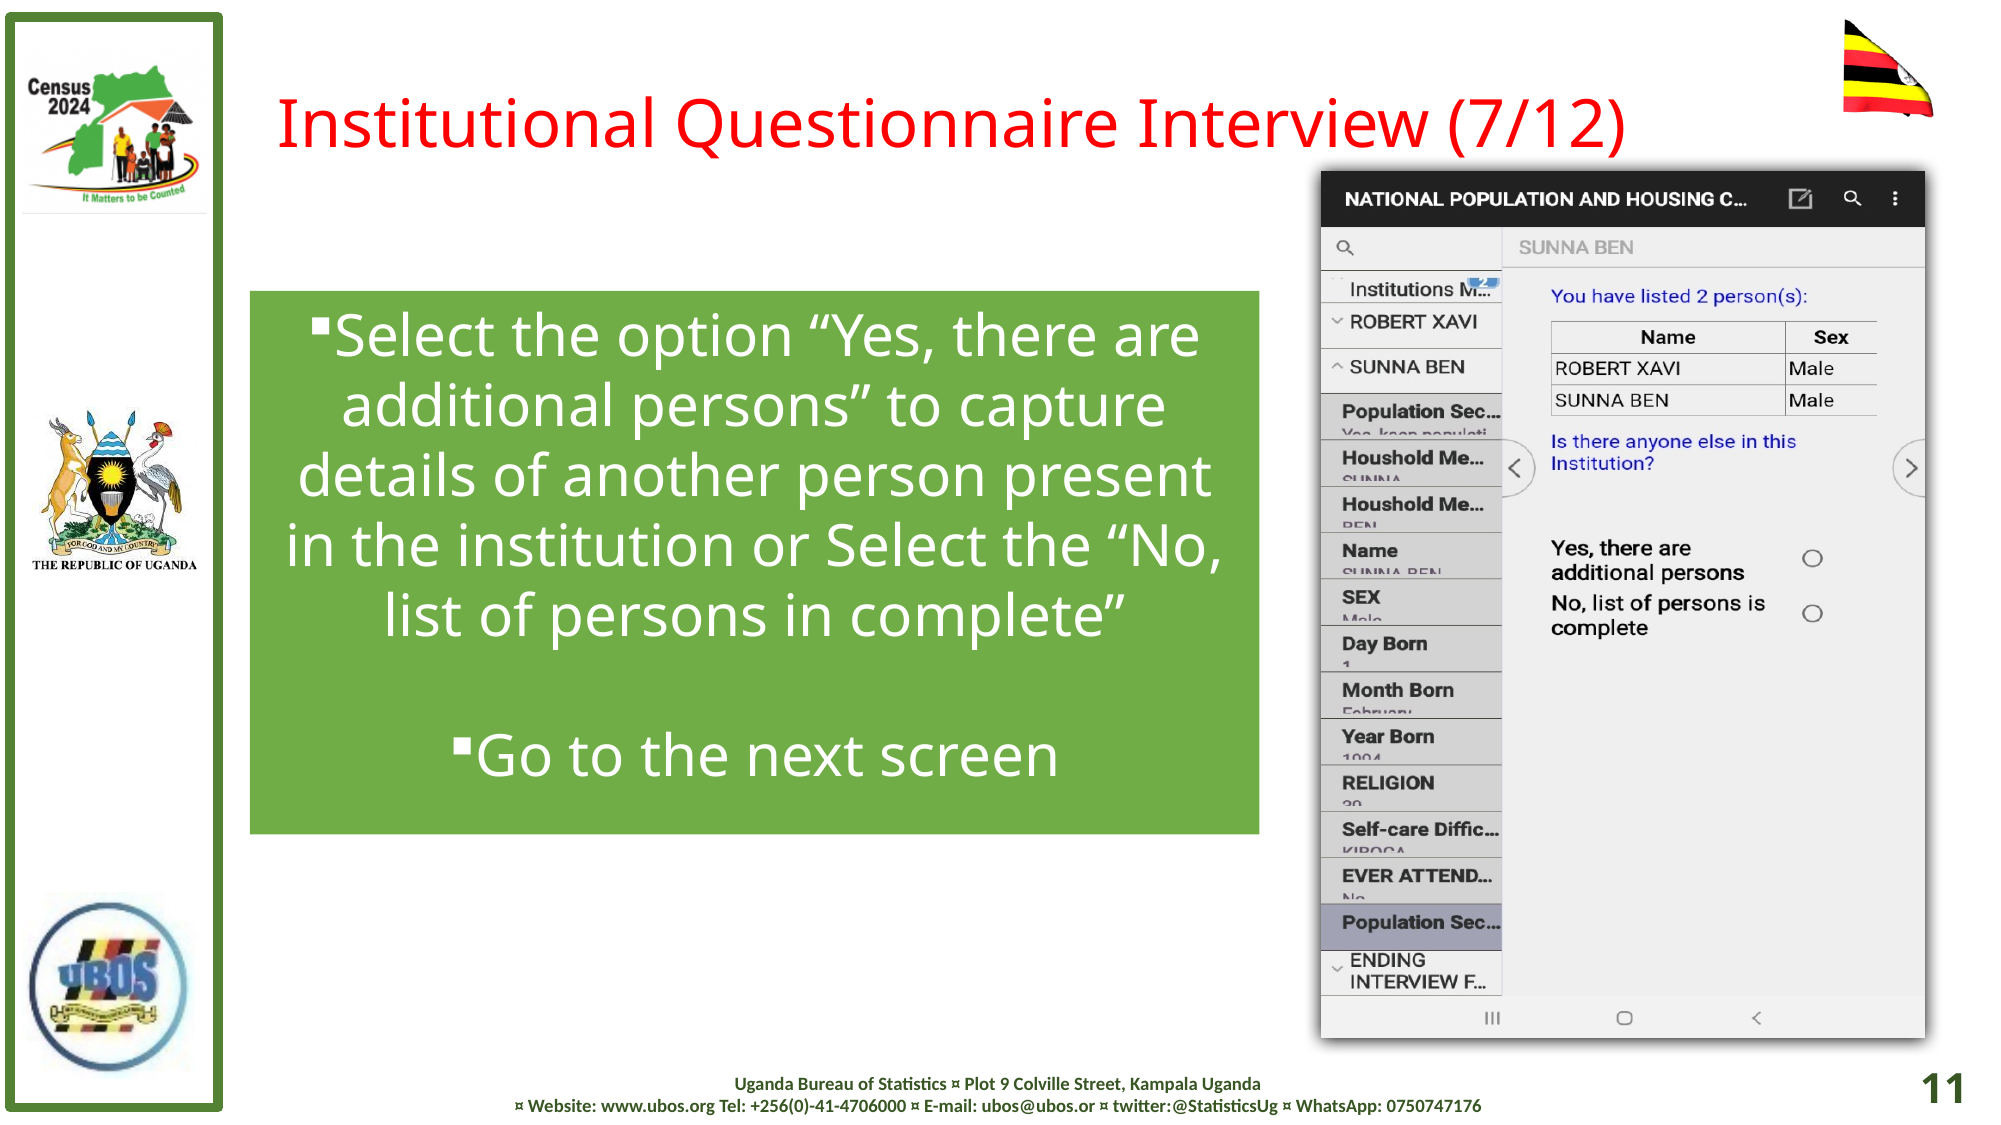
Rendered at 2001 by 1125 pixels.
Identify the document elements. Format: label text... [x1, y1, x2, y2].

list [1321, 171, 1925, 1038]
picture [1812, 0, 1999, 140]
picture [32, 407, 197, 572]
picture [22, 892, 202, 1079]
picture [22, 48, 207, 214]
subtitle Select the option “Yes, there are additional persons” to capture details of another person present in the institution or Select the “No, list of persons in complete” Go to the next screen [249, 290, 1260, 835]
title Institutional Questionnaire Interview (7/12) [203, 61, 1704, 169]
